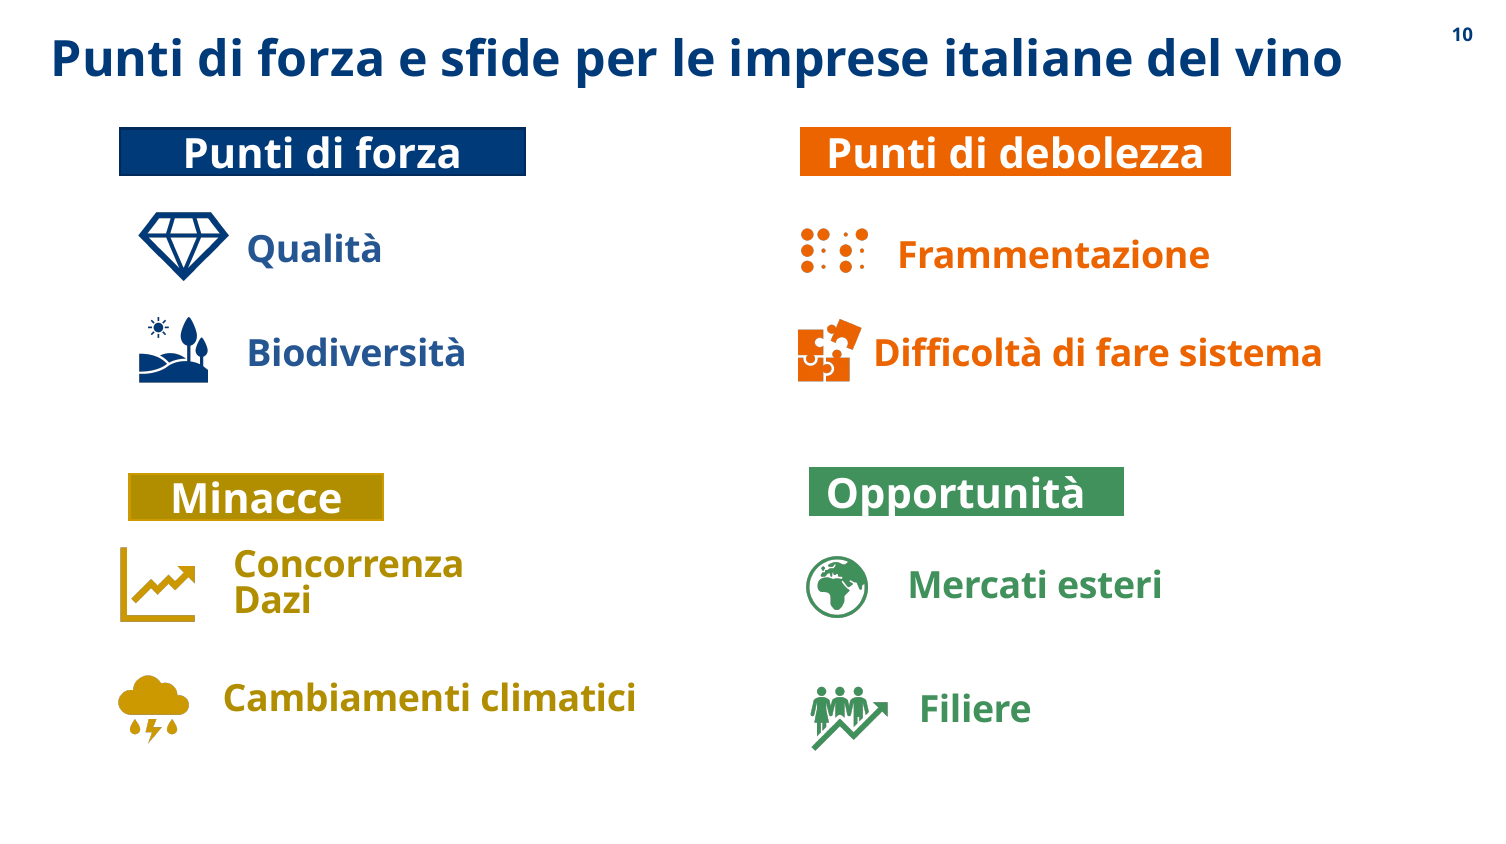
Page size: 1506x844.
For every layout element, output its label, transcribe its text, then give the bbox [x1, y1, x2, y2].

picture [805, 673, 893, 761]
text_box Difficoltà di fare sistema [873, 327, 1371, 385]
text_box Concorrenza Dazi [218, 547, 606, 621]
text_box Frammentazione [883, 219, 1344, 296]
text_box Mercati esteri [892, 549, 1184, 627]
picture [135, 197, 232, 294]
text_box Filiere [903, 683, 1103, 740]
picture [786, 307, 873, 394]
text_box Qualità [232, 212, 565, 290]
picture [135, 312, 212, 389]
picture [104, 660, 203, 759]
text_box Punti di forza [119, 127, 526, 176]
text_box Punti di debolezza [800, 127, 1231, 176]
text_box Minacce [128, 473, 384, 521]
picture [798, 548, 876, 626]
text_box Cambiamenti climatici [203, 661, 695, 740]
picture [105, 532, 210, 637]
picture [786, 202, 883, 299]
title Punti di forza e sfide per le imprese italiane del vino [35, 28, 1436, 93]
text_box Biodiversità [231, 317, 565, 394]
text_box 9 [1434, 15, 1491, 61]
text_box Opportunità [809, 467, 1124, 516]
